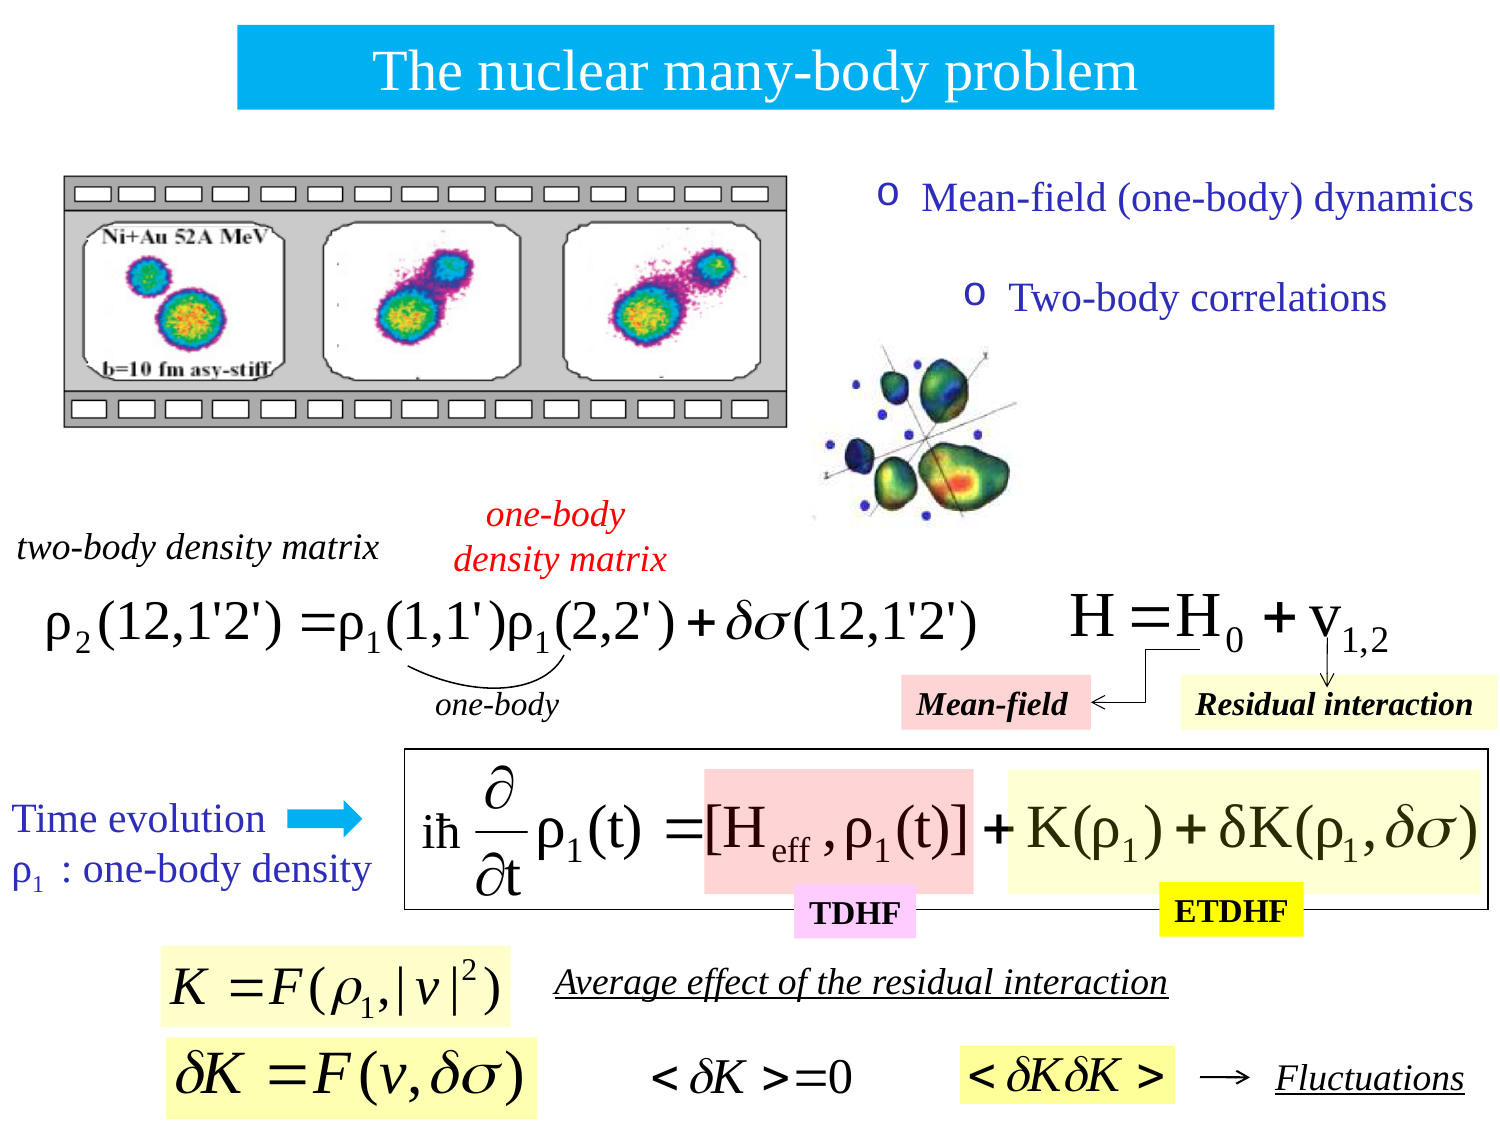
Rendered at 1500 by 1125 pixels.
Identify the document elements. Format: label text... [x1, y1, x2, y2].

text_box The nuclear many-body problem [237, 24, 1275, 110]
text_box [37, 583, 988, 663]
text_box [959, 1045, 1176, 1105]
picture [810, 337, 1038, 551]
text_box Fluctuations [1260, 1046, 1480, 1106]
text_box one-body [420, 674, 575, 730]
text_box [62, 174, 794, 433]
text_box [1092, 649, 1201, 704]
text_box two-body density matrix [1, 514, 395, 575]
text_box Average effect of the residual interaction [539, 949, 1184, 1010]
text_box Mean-field [901, 674, 1091, 730]
text_box [287, 800, 363, 838]
text_box Mean-field (one-body) dynamics Two-body correlations [860, 162, 1490, 378]
text_box Time evolution ρ1 : one-body density [0, 783, 388, 955]
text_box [160, 945, 511, 1028]
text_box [643, 1047, 863, 1107]
text_box Residual interaction [1180, 674, 1498, 730]
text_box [1059, 572, 1418, 675]
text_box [165, 1037, 538, 1120]
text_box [405, 749, 1488, 940]
text_box one-body density matrix [438, 481, 683, 581]
